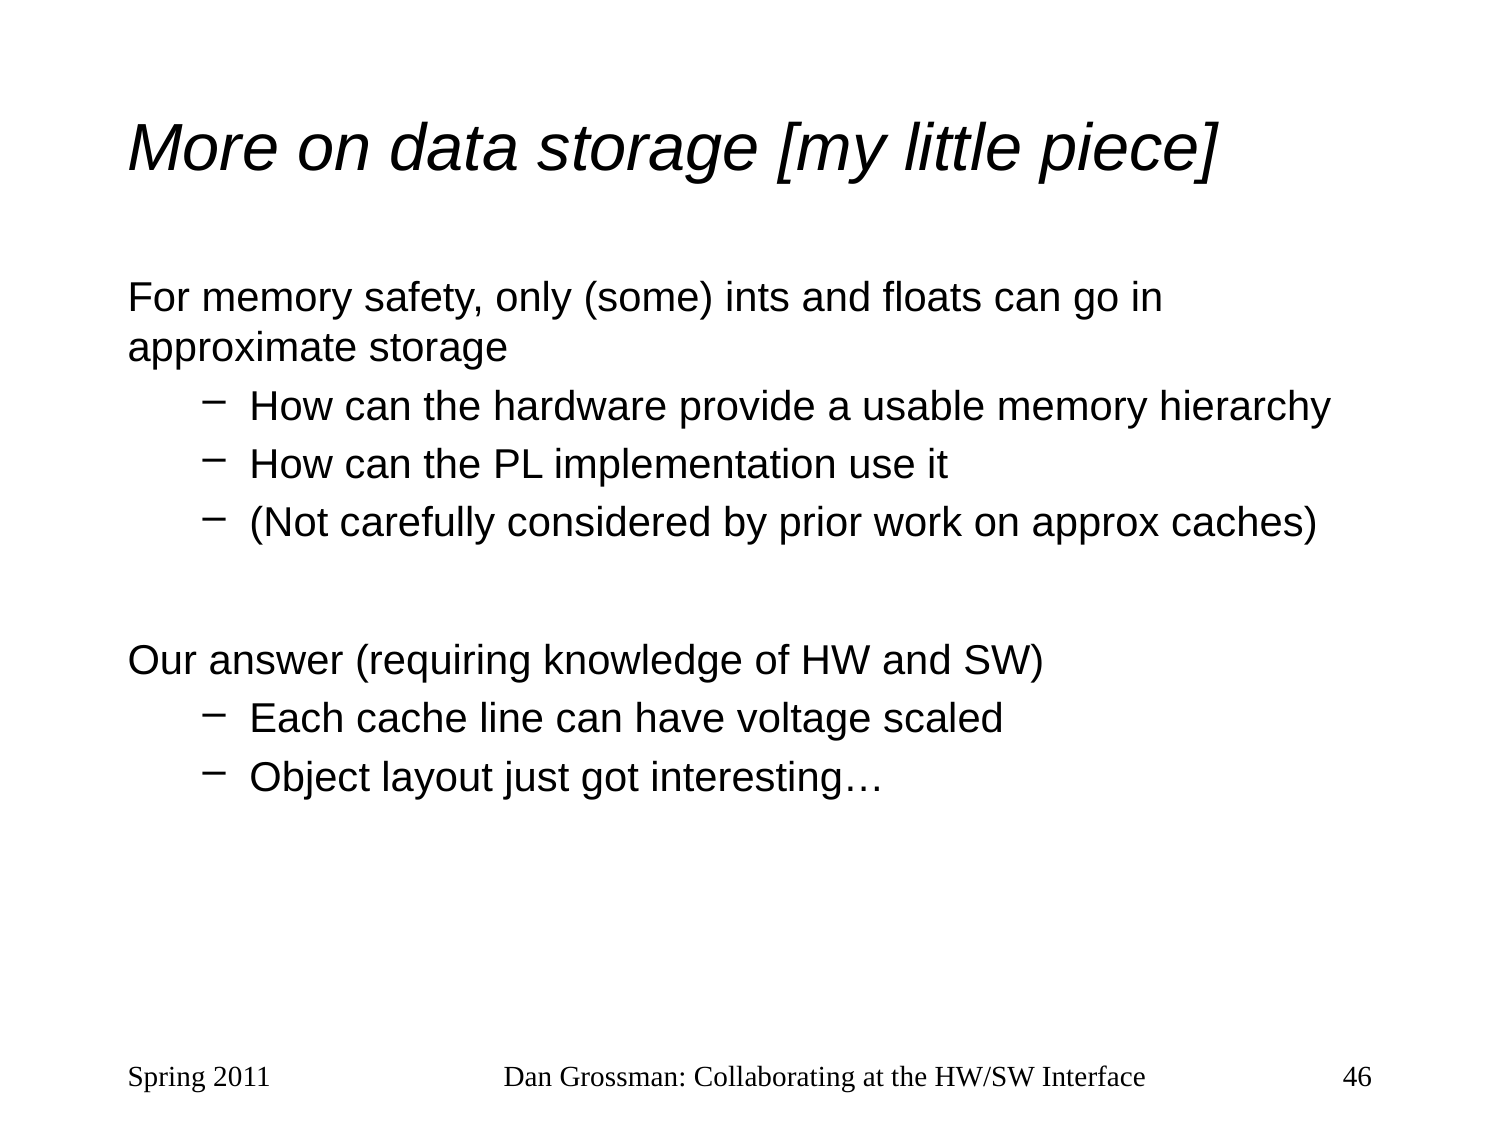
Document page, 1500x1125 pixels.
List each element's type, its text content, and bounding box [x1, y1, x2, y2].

slide_number 46 [1176, 1049, 1388, 1125]
title More on data storage [my little piece] [112, 49, 1388, 238]
slide_number Spring 2011 [112, 1049, 426, 1125]
list For memory safety, only (some) ints and floats can go in approximate storage How can the hardware provide a usable memory hierarchy How can the PL implementation use it (Not carefully considered by prior work on approx caches) Our answer (requiring knowledge of HW and SW) Each cache line can have voltage scaled Object layout just got interesting… [112, 262, 1388, 1001]
footer Dan Grossman: Collaborating at the HW/SW Interface [474, 1049, 1176, 1125]
